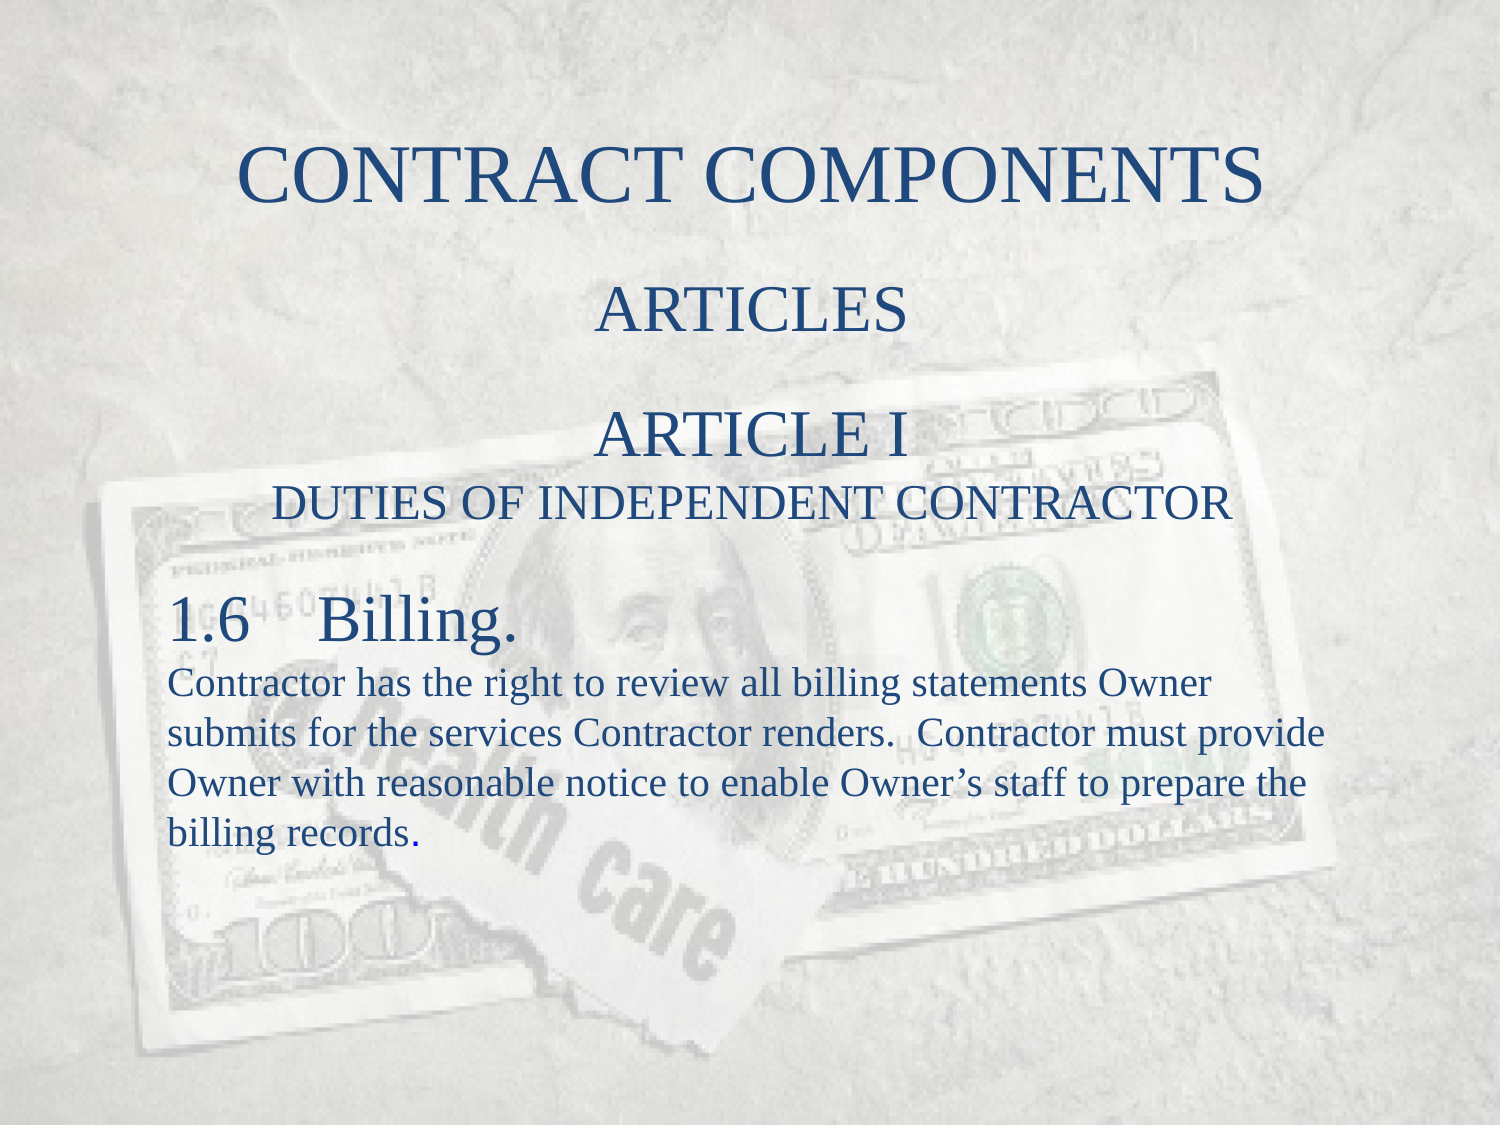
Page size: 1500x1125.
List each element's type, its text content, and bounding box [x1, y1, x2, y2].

text_box CONTRACT COMPONENTS ARTICLES ARTICLE I DUTIES OF INDEPENDENT CONTRACTOR 1.6 Billing. Contractor has the right to review all billing statements Owner submits for the services Contractor renders. Contractor must provide Owner with reasonable notice to enable Owner’s staff to prepare the billing records. [152, 112, 1352, 862]
